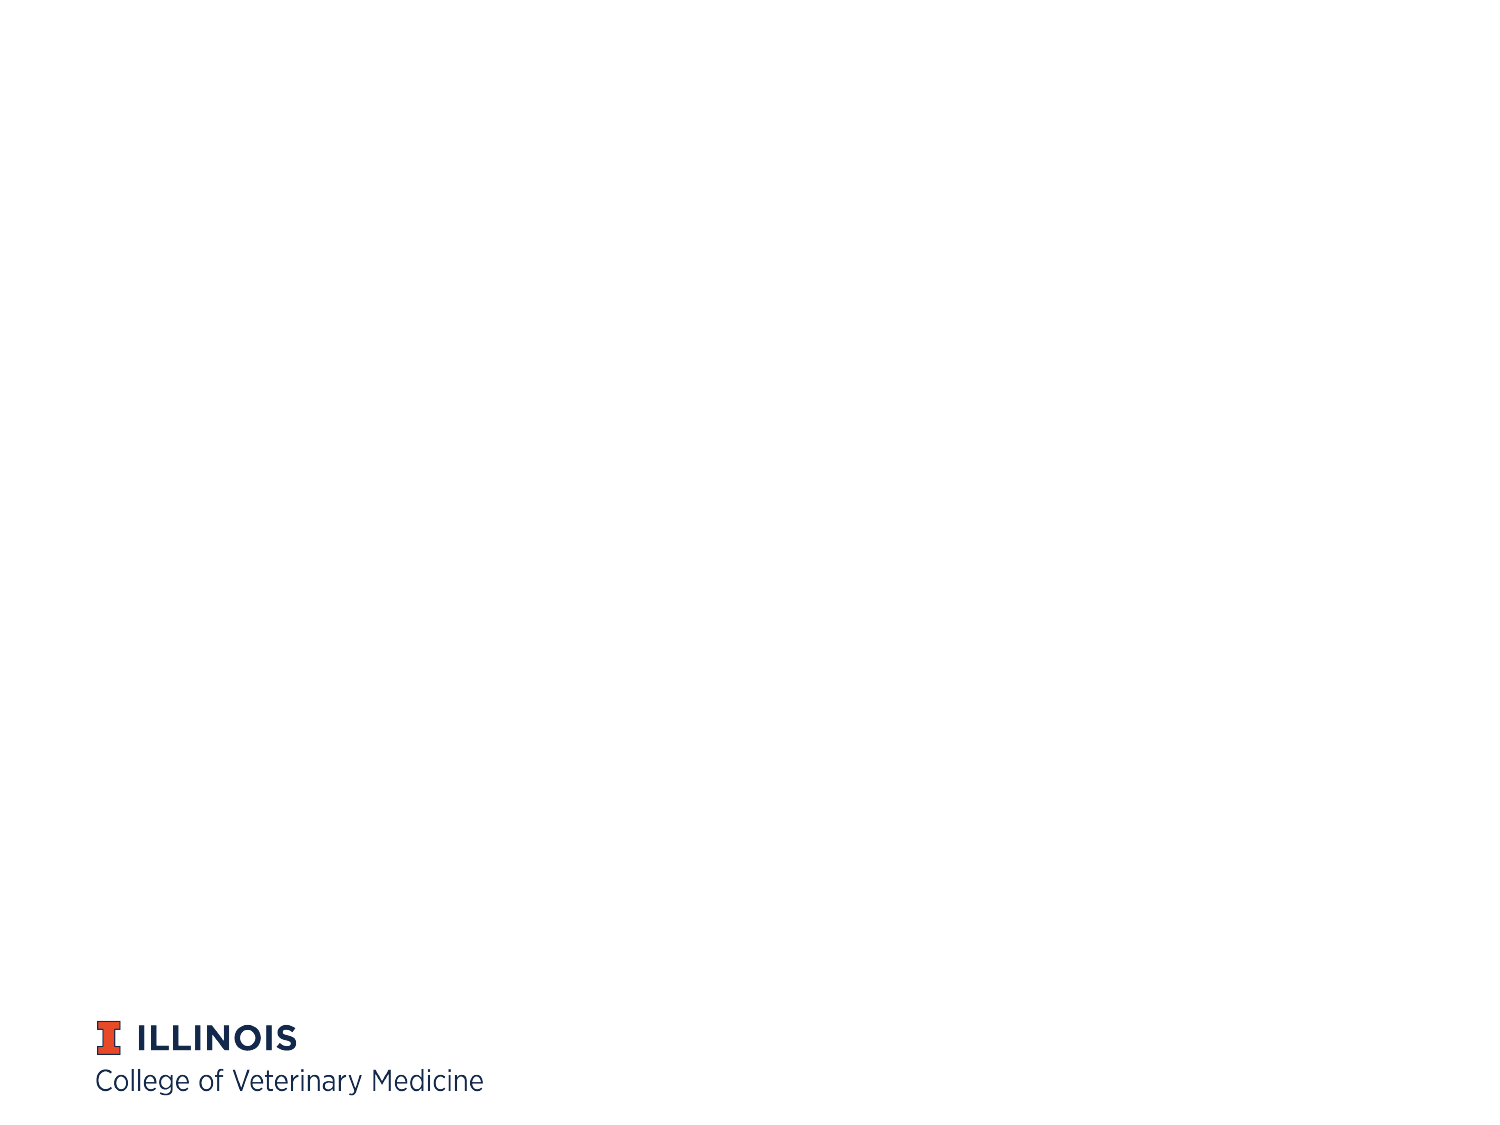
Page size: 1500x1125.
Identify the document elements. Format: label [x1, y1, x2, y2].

picture [62, 986, 517, 1125]
